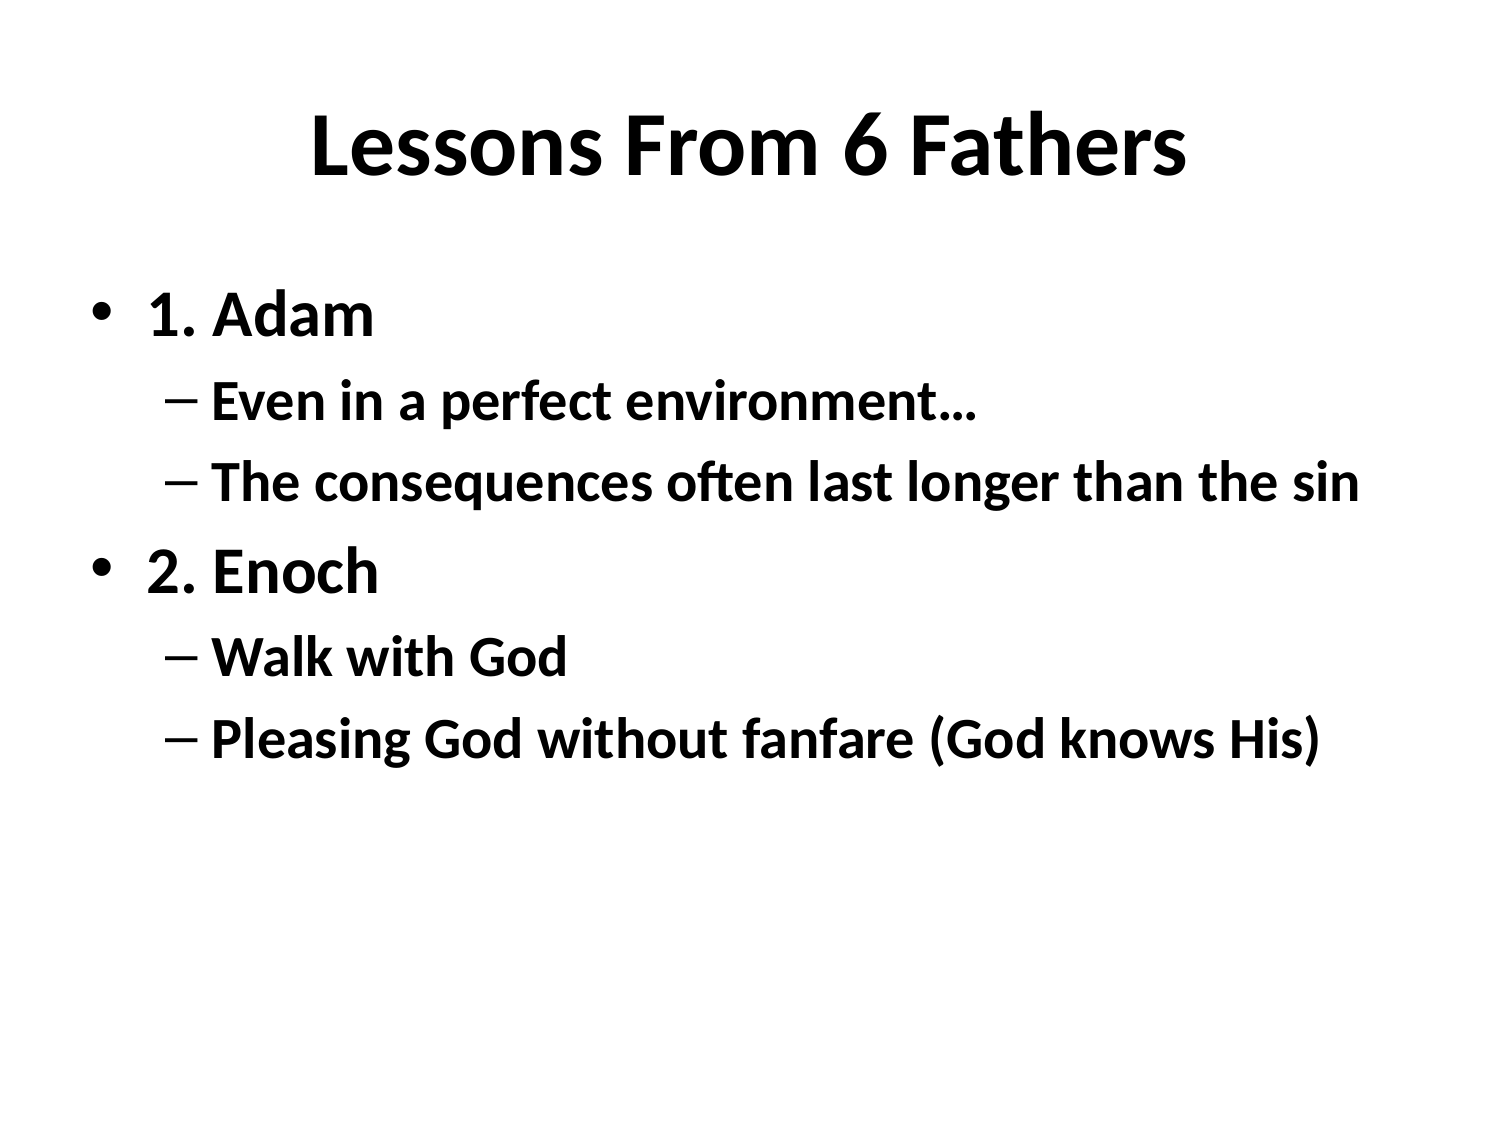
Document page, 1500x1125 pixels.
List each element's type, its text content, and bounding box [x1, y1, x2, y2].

list 1. Adam Even in a perfect environment… The consequences often last longer than the sin 2. Enoch Walk with God Pleasing God without fanfare (God knows His) [75, 262, 1425, 1088]
title Lessons From 6 Fathers [75, 45, 1425, 233]
